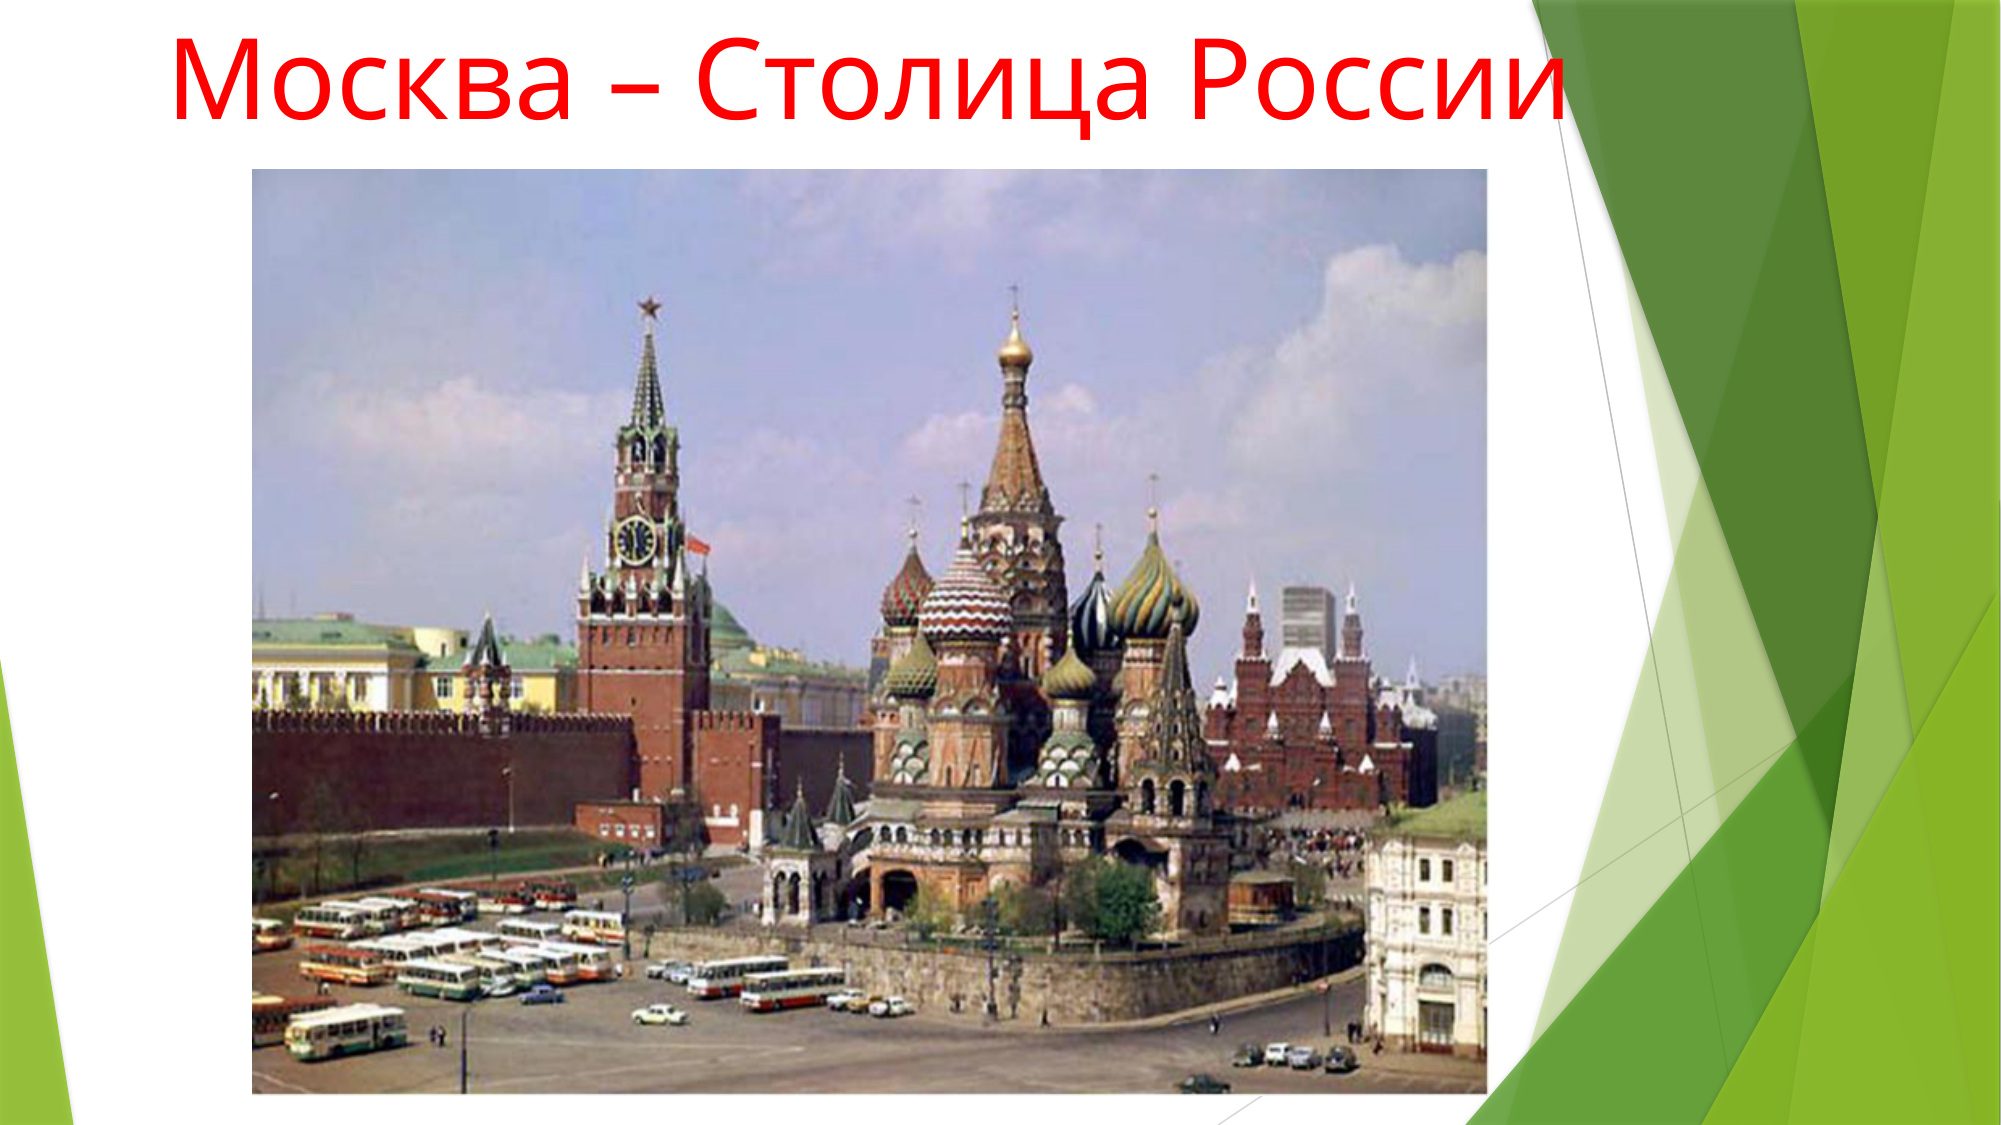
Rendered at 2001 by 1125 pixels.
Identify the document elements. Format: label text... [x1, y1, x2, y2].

picture [251, 169, 1489, 1097]
text_box Москва – Столица России [152, 0, 1589, 150]
